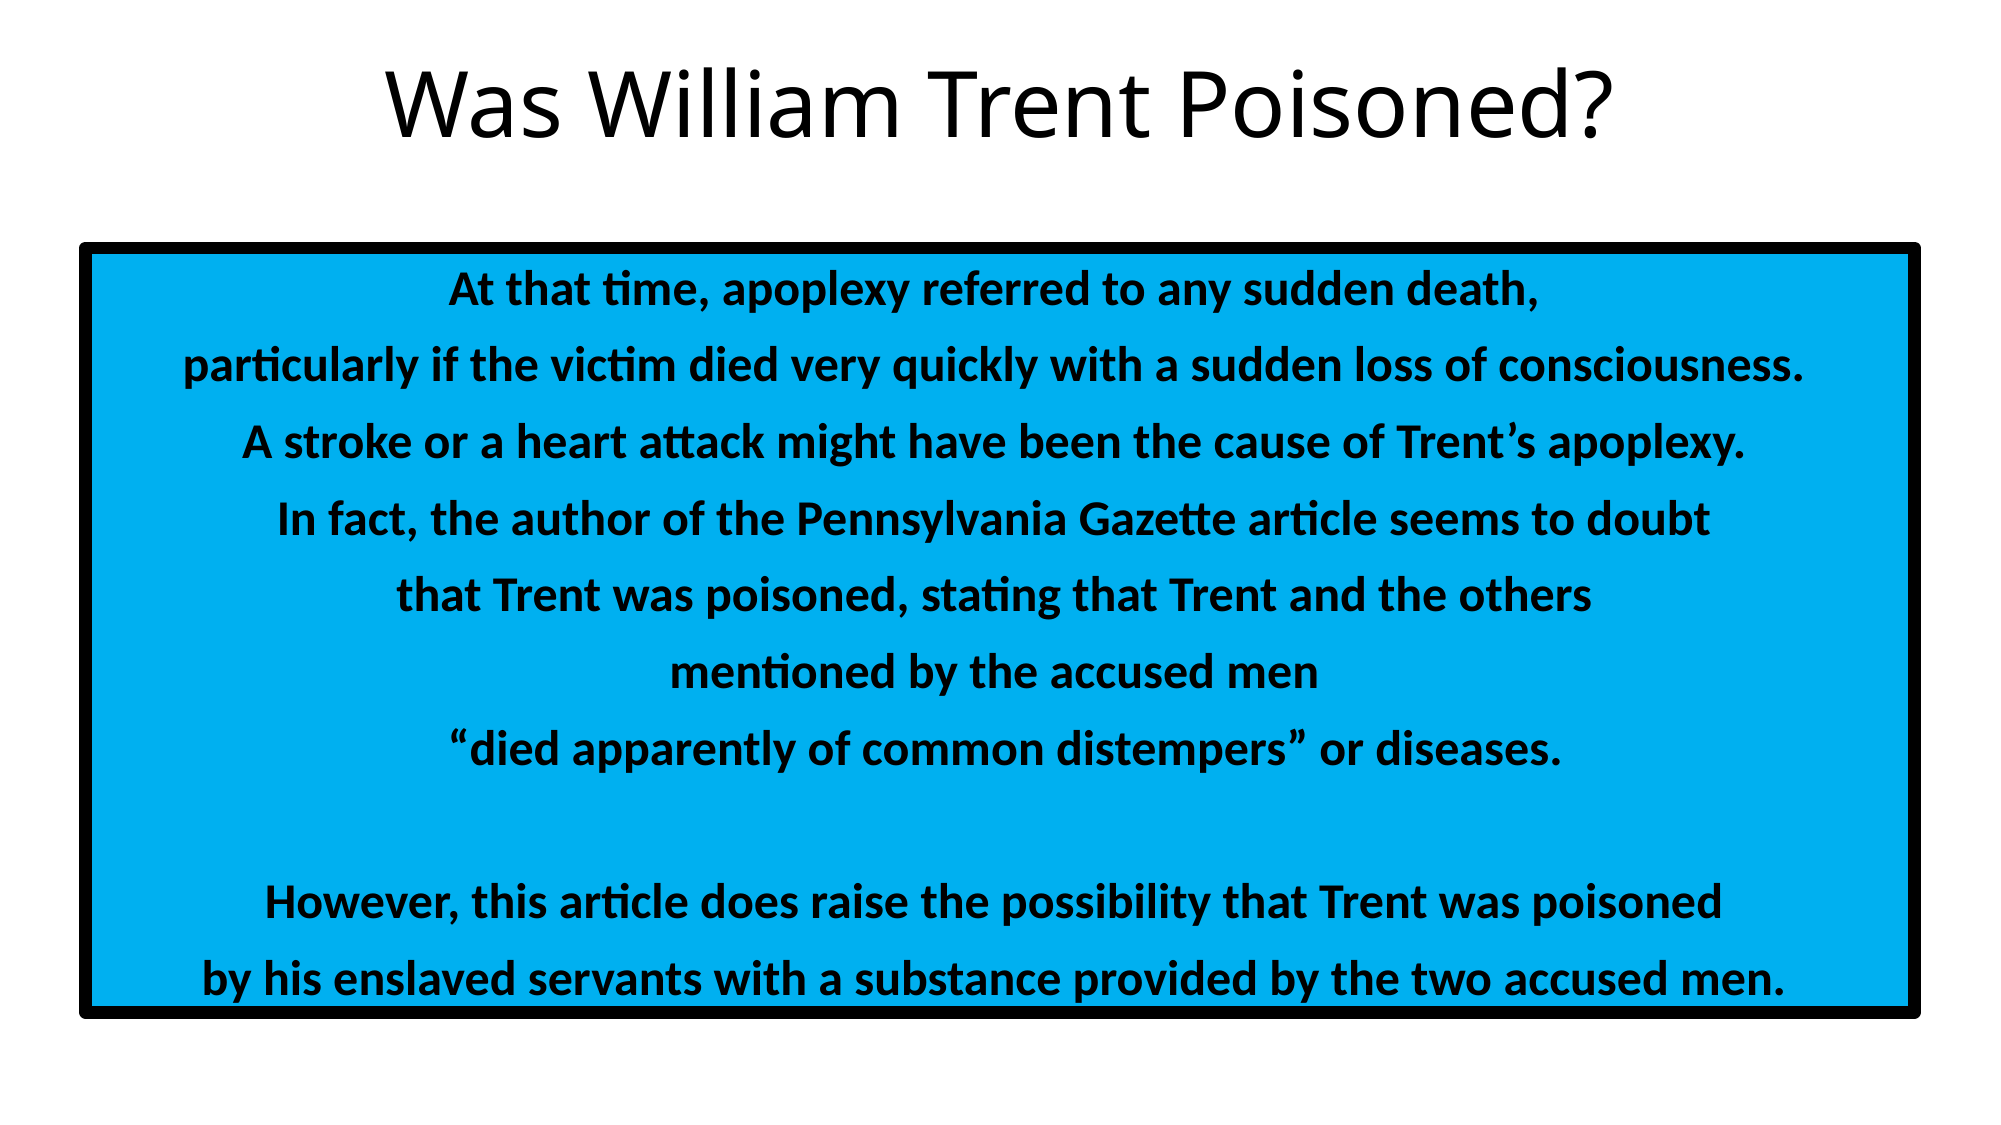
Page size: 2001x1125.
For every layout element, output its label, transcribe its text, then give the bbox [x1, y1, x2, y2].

title Was William Trent Poisoned? [137, 27, 1863, 188]
text_box At that time, apoplexy referred to any sudden death, particularly if the victim died very quickly with a sudden loss of consciousness. A stroke or a heart attack might have been the cause of Trent’s apoplexy. In fact, the author of the Pennsylvania Gazette article seems to doubt that Trent was poisoned, stating that Trent and the others mentioned by the accused men “died apparently of common distempers” or diseases. However, this article does raise the possibility that Trent was poisoned by his enslaved servants with a substance provided by the two accused men. [85, 247, 1915, 1013]
